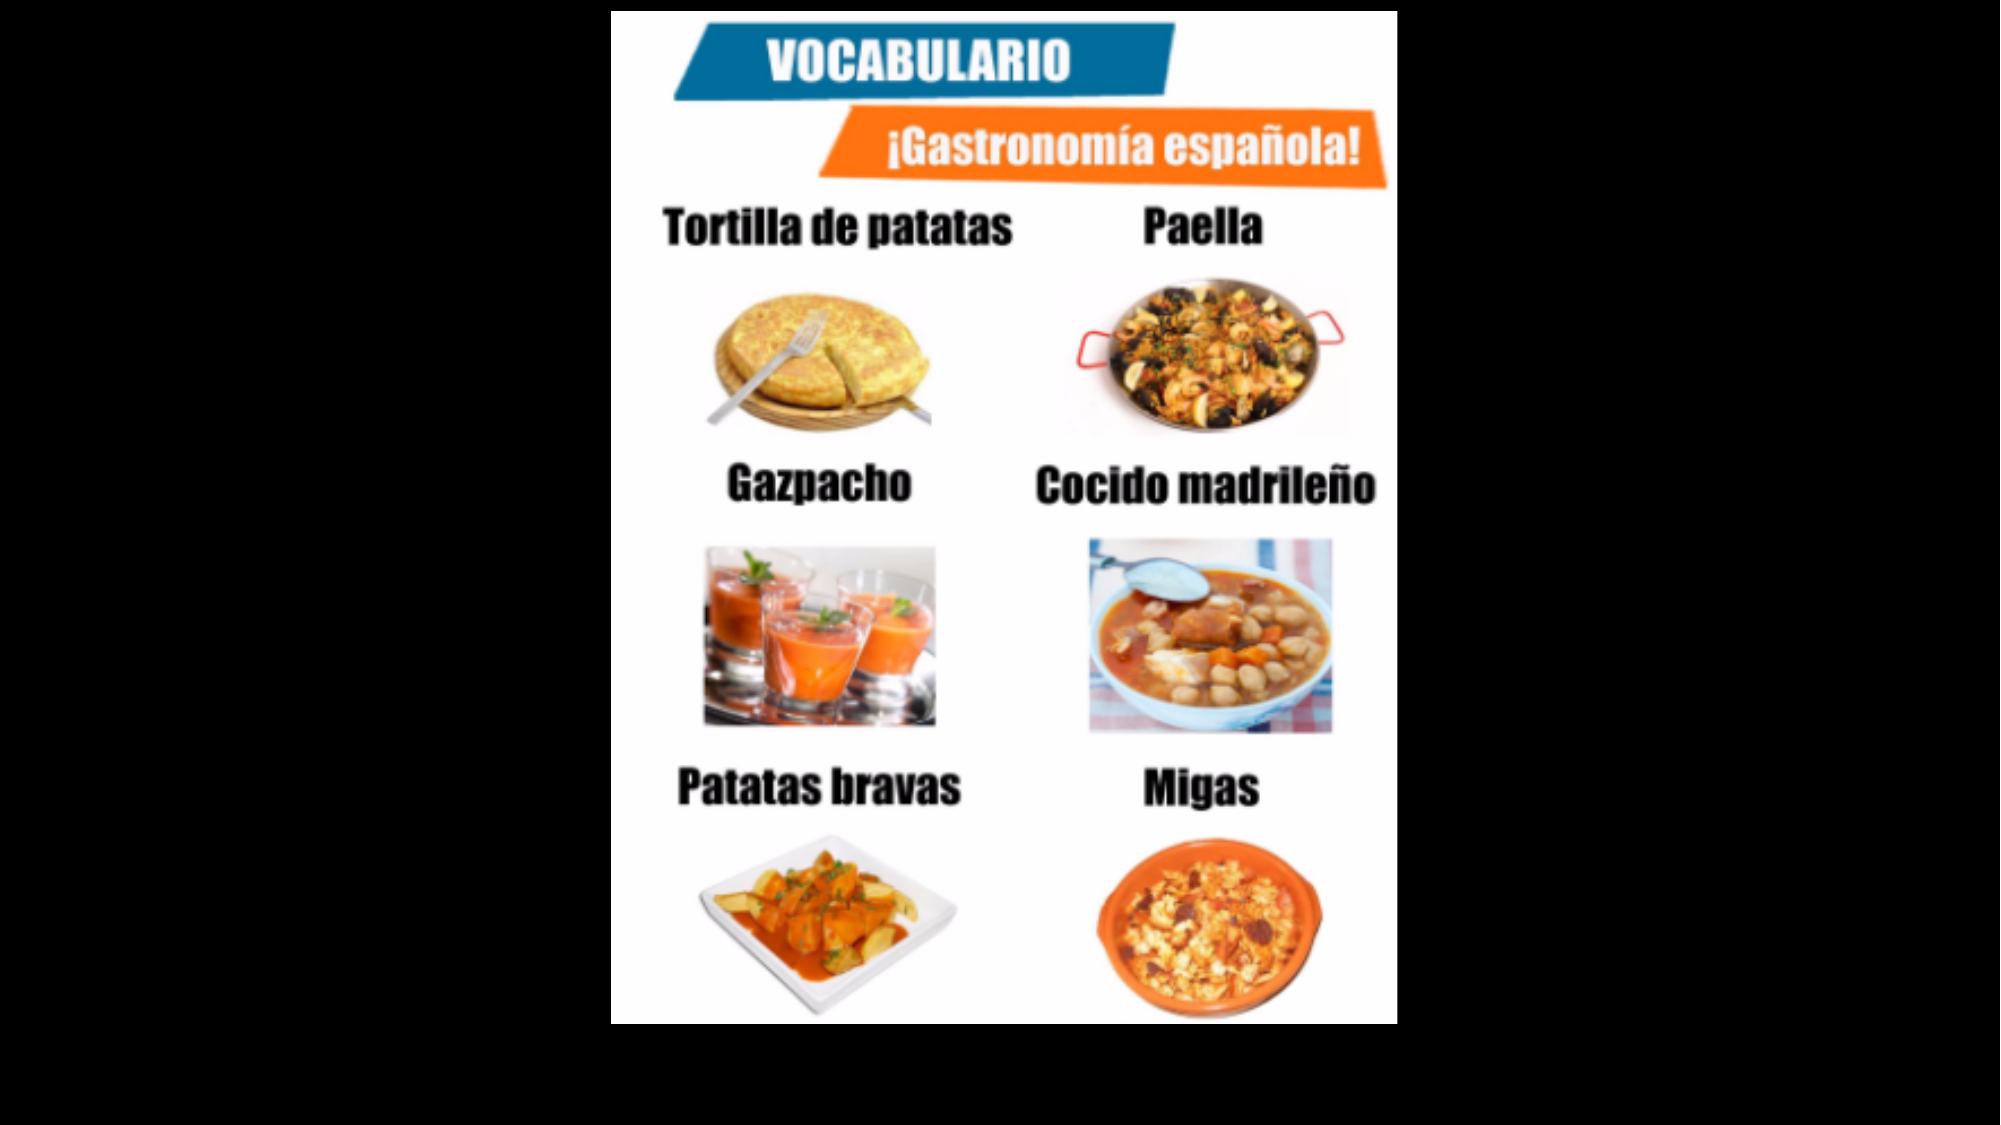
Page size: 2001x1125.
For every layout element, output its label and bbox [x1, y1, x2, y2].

picture [602, 0, 1398, 1024]
